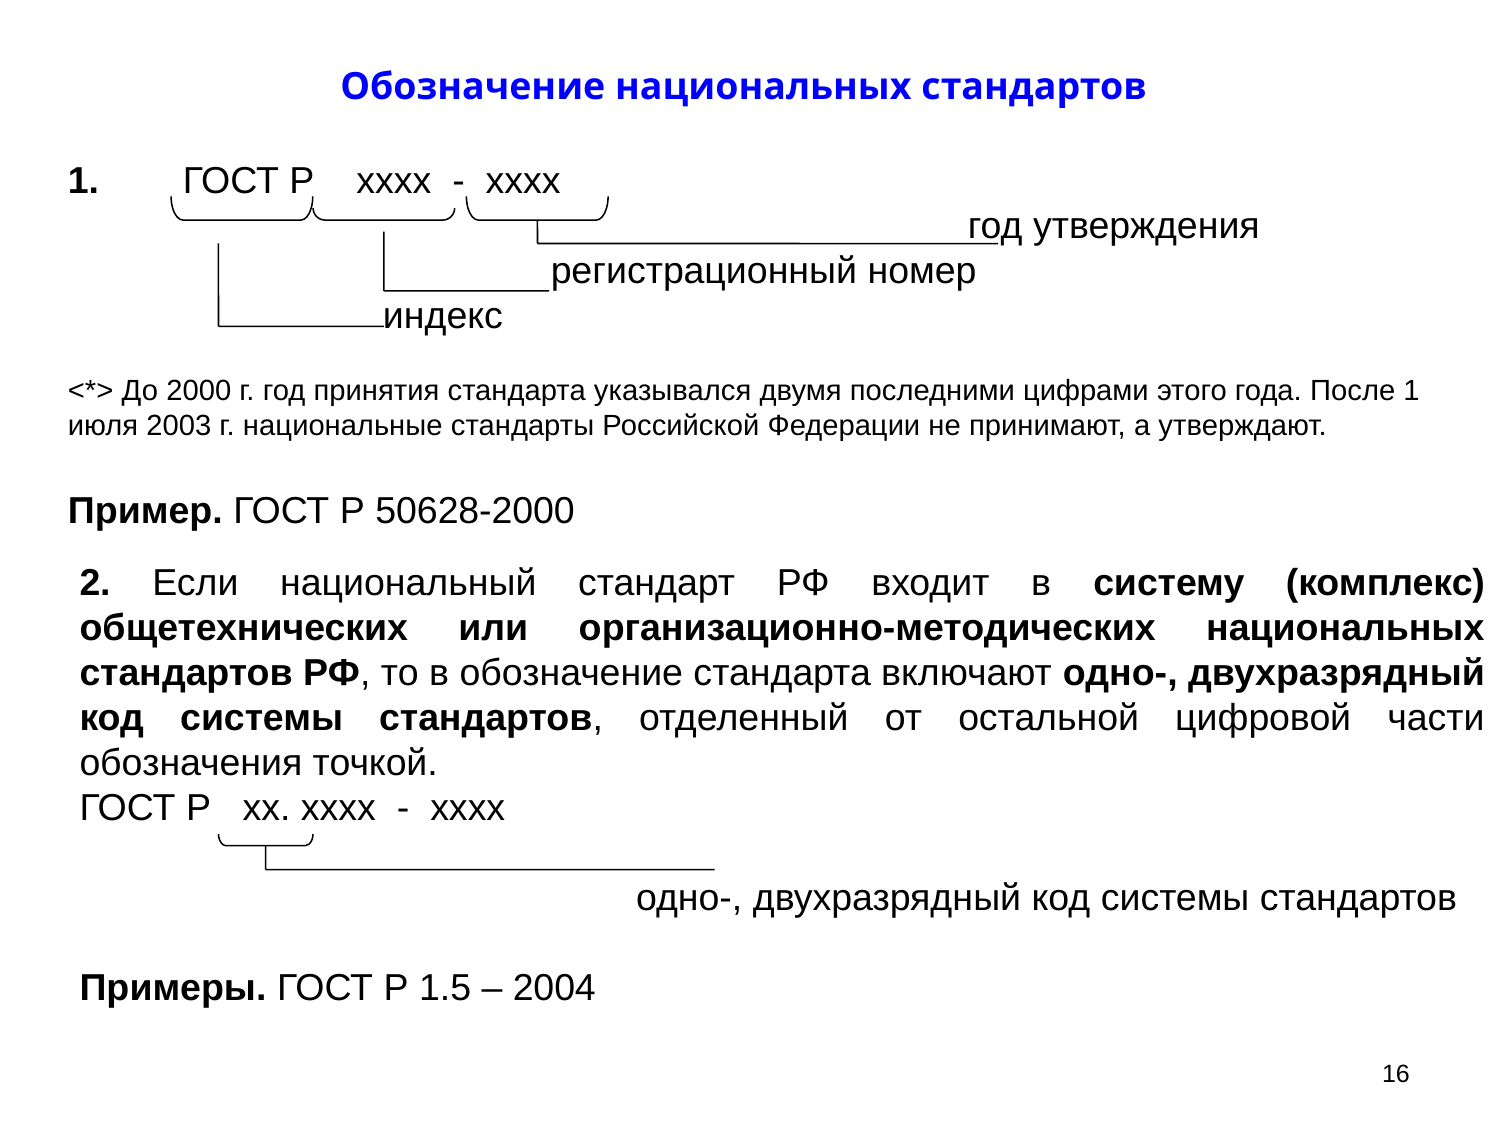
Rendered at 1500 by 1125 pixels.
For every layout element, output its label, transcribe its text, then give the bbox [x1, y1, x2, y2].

text_box [218, 834, 313, 846]
slide_number 16 [1074, 1042, 1425, 1103]
text_box [466, 196, 609, 221]
text_box [313, 208, 455, 221]
text_box [171, 196, 313, 221]
text_box 2. Если национальный стандарт РФ входит в систему (комплекс) общетехнических или организационно-методических национальных стандартов РФ, то в обозначение стандарта включают одно-, двухразрядный код системы стандартов, отделенный от остальной цифровой части обозначения точкой. ГОСТ Р хх. хххх - хххх одно-, двухразрядный код системы стандартов Примеры. ГОСТ Р 1.5 – 2004 [64, 550, 1500, 1016]
text_box Обозначение национальных стандартов [135, 54, 1353, 115]
text_box 1. ГОСТ Р хххх - хххх год утверждения регистрационный номер индекс <*> До 2000 г. год принятия стандарта указывался двумя последними цифрами этого года. После 1 июля 2003 г. национальные стандарты Российской Федерации не принимают, а утверждают. Пример. ГОСТ Р 50628-2000 [53, 148, 1500, 539]
